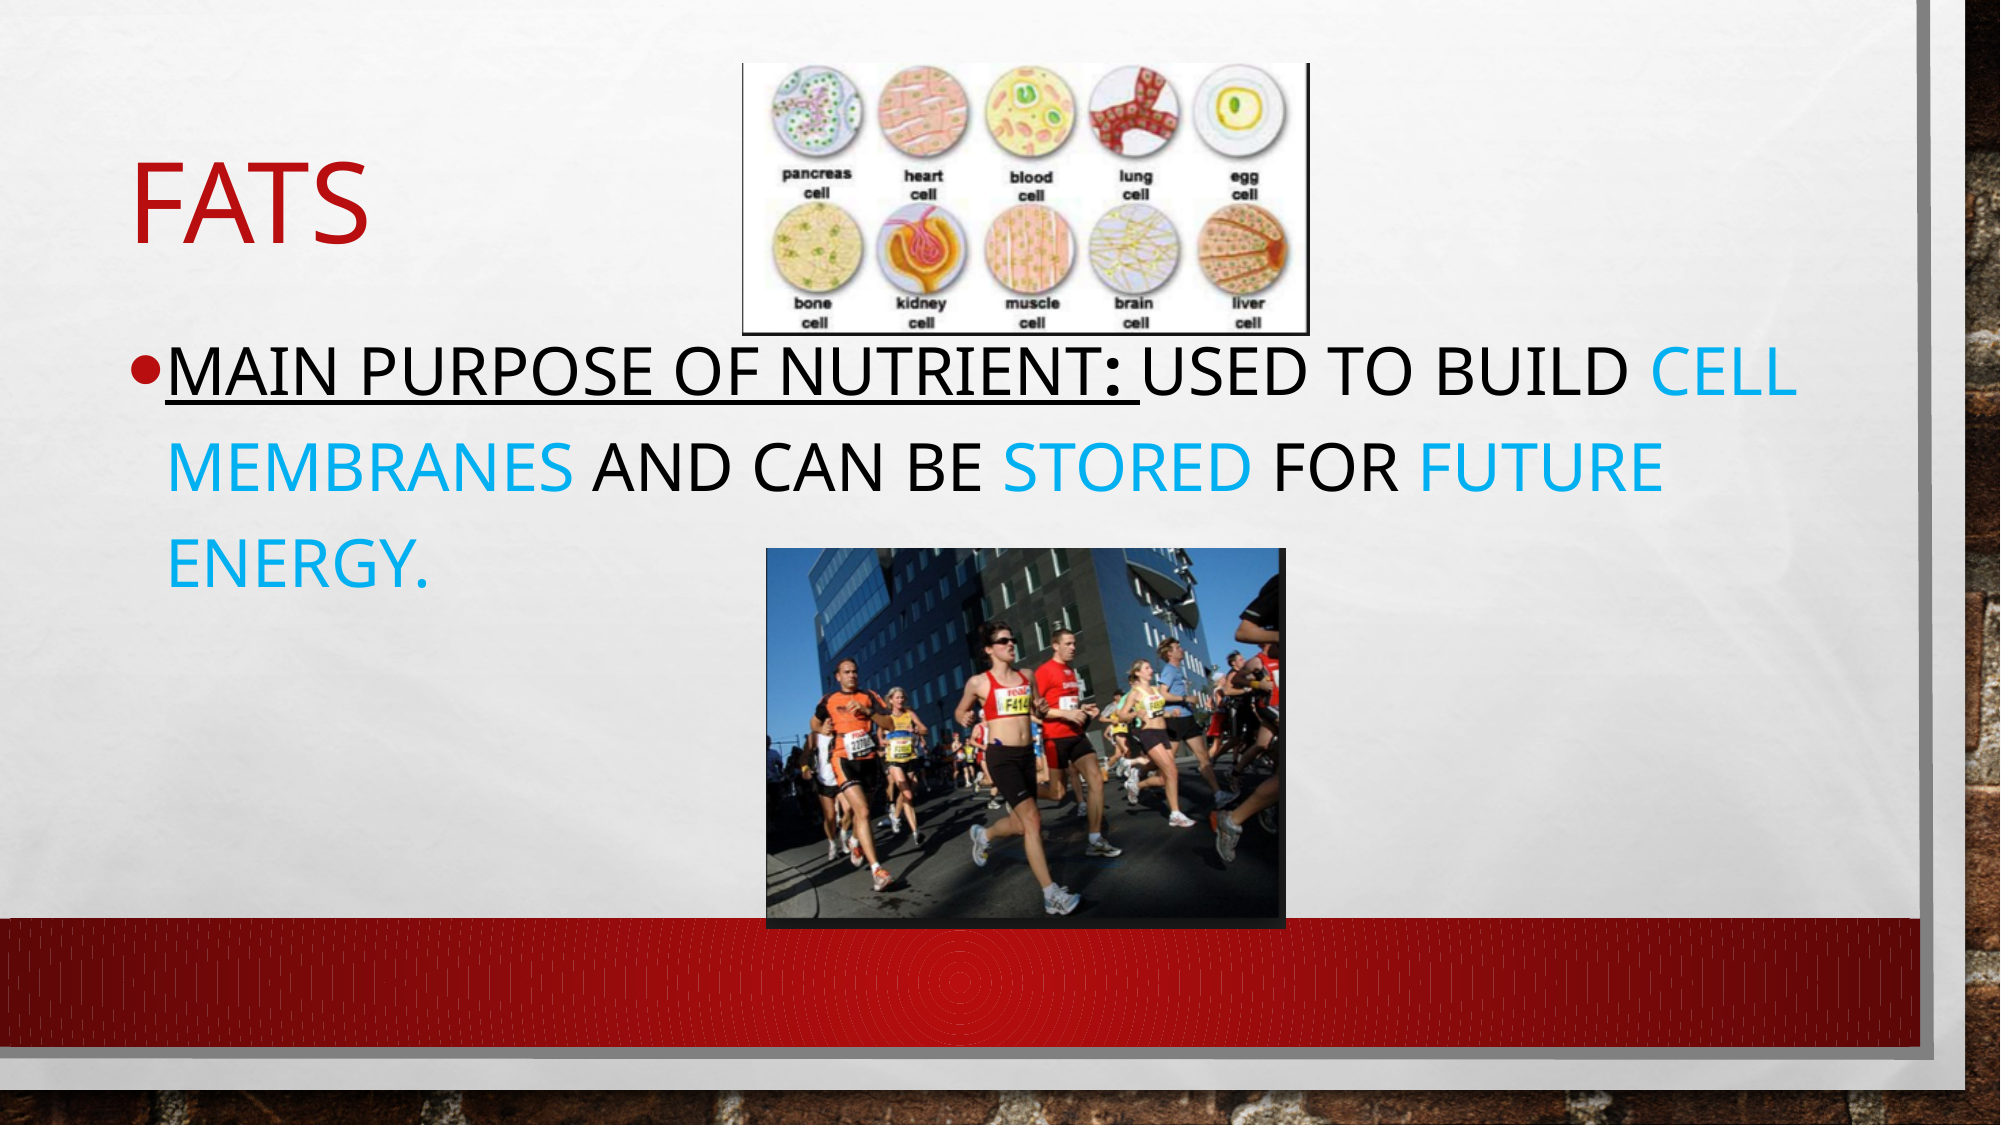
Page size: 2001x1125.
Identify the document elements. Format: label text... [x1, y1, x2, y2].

picture [766, 548, 1287, 929]
picture [742, 63, 1311, 336]
list Main Purpose of Nutrient: Used to build cell membranes and can be stored for future energy. [112, 112, 1818, 882]
picture [0, 0, 2000, 1125]
